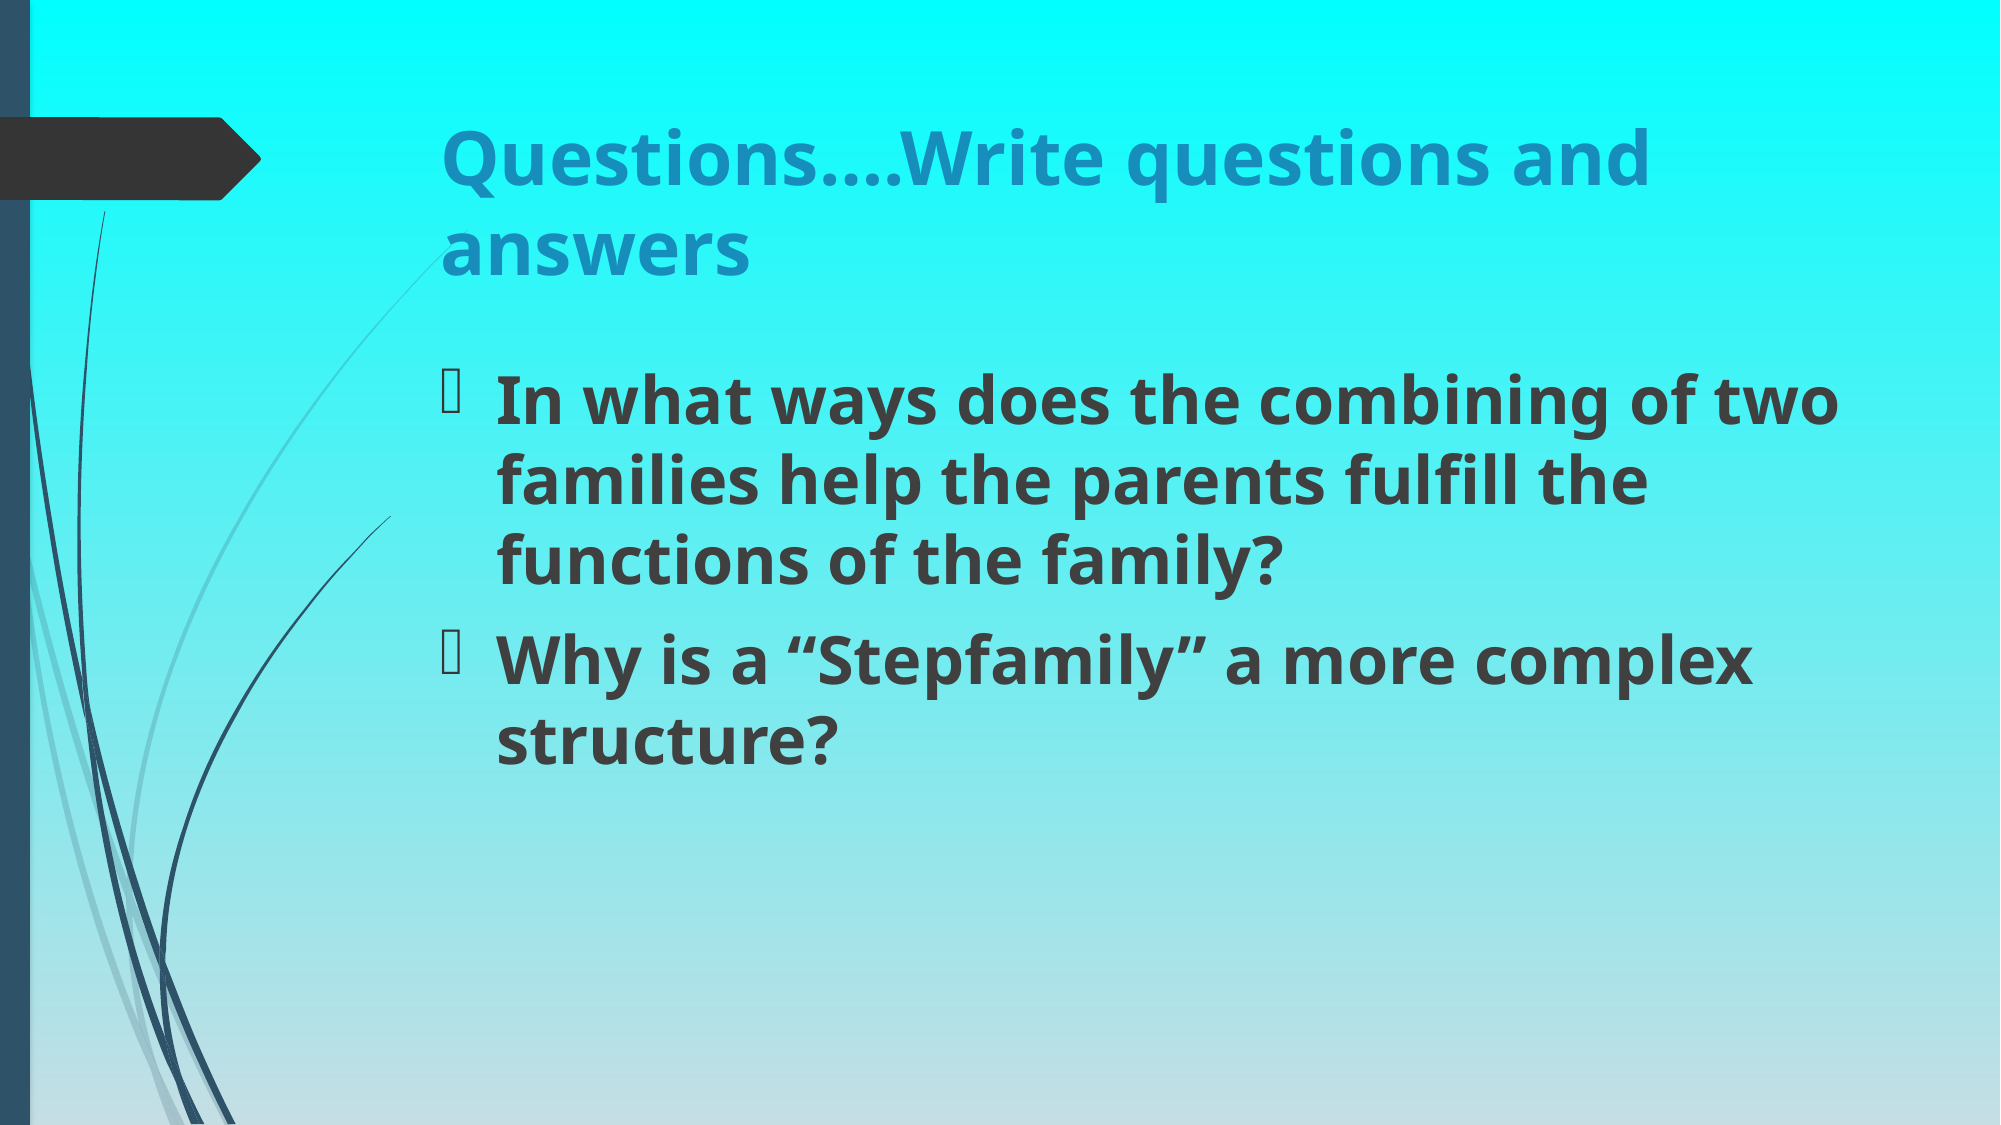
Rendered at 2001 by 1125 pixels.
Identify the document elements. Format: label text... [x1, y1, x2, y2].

title Questions….Write questions and answers [425, 102, 1888, 313]
list In what ways does the combining of two families help the parents fulfill the functions of the family? Why is a “Stepfamily” a more complex structure? [424, 350, 1888, 970]
